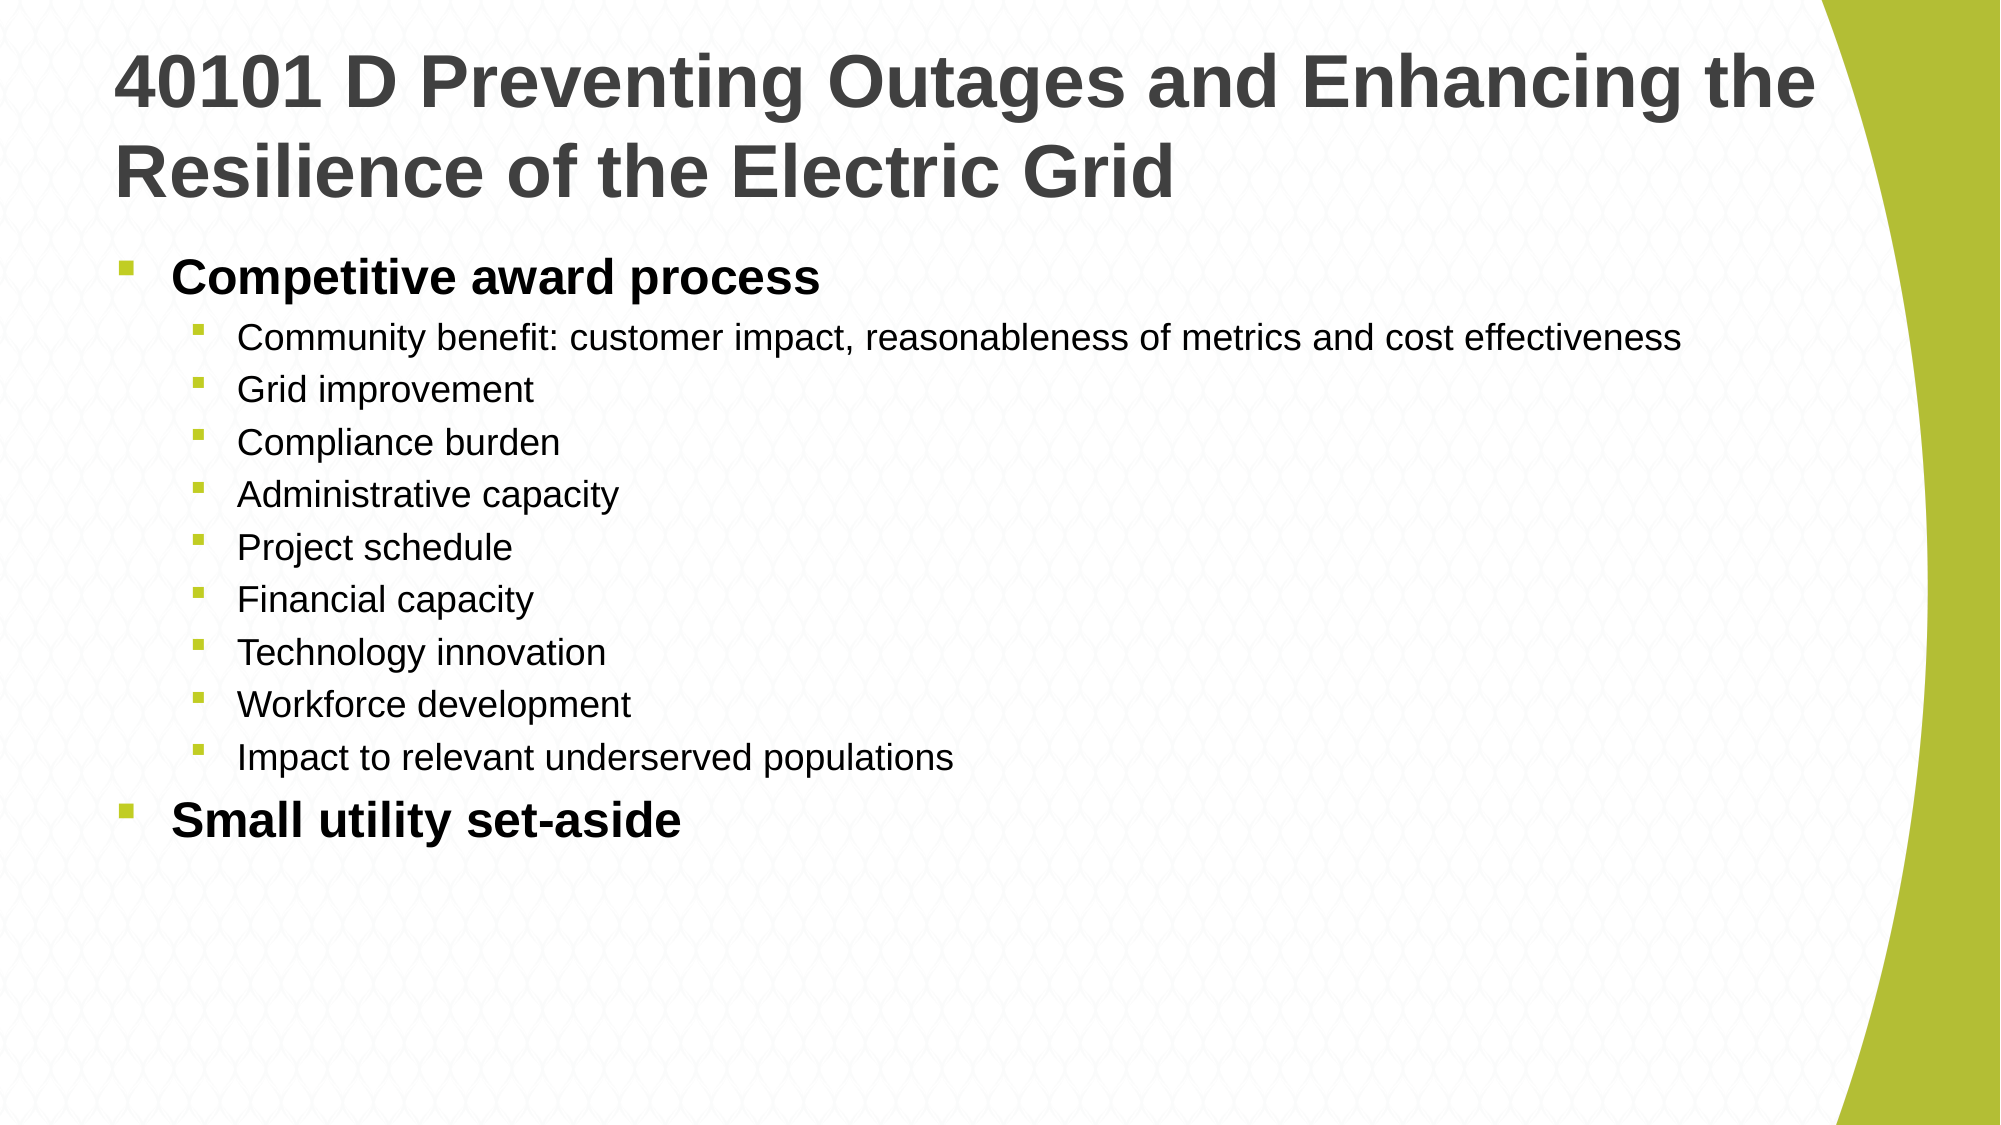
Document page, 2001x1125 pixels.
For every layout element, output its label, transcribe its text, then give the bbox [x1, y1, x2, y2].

list Competitive award process Community benefit: customer impact, reasonableness of metrics and cost effectiveness Grid improvement Compliance burden Administrative capacity Project schedule Financial capacity Technology innovation Workforce development Impact to relevant underserved populations Small utility set-aside [99, 237, 1901, 1006]
title 40101 D Preventing Outages and Enhancing the Resilience of the Electric Grid [99, 56, 1901, 188]
picture [0, 0, 2000, 1125]
